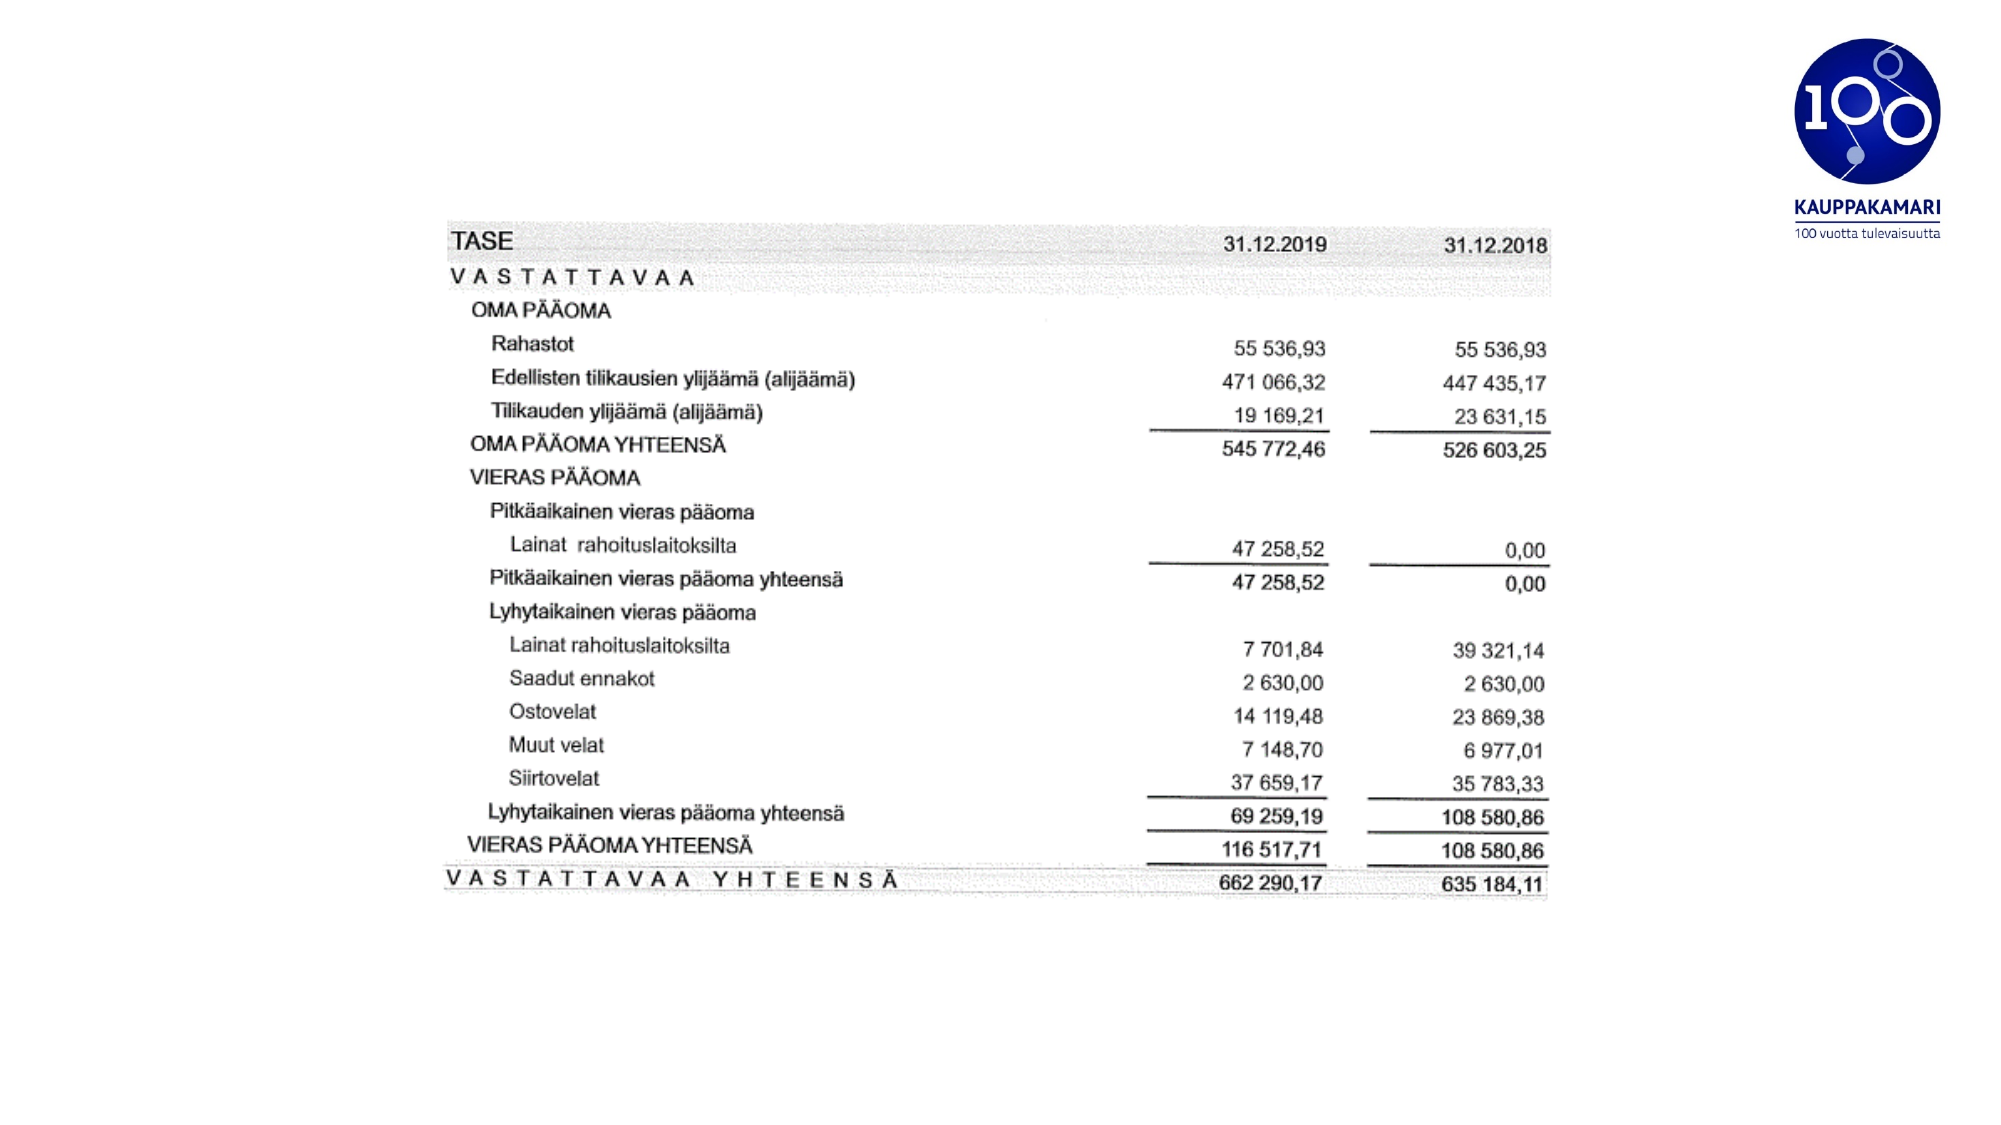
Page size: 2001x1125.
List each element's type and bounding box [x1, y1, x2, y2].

picture [441, 215, 1559, 910]
picture [1784, 27, 1951, 256]
